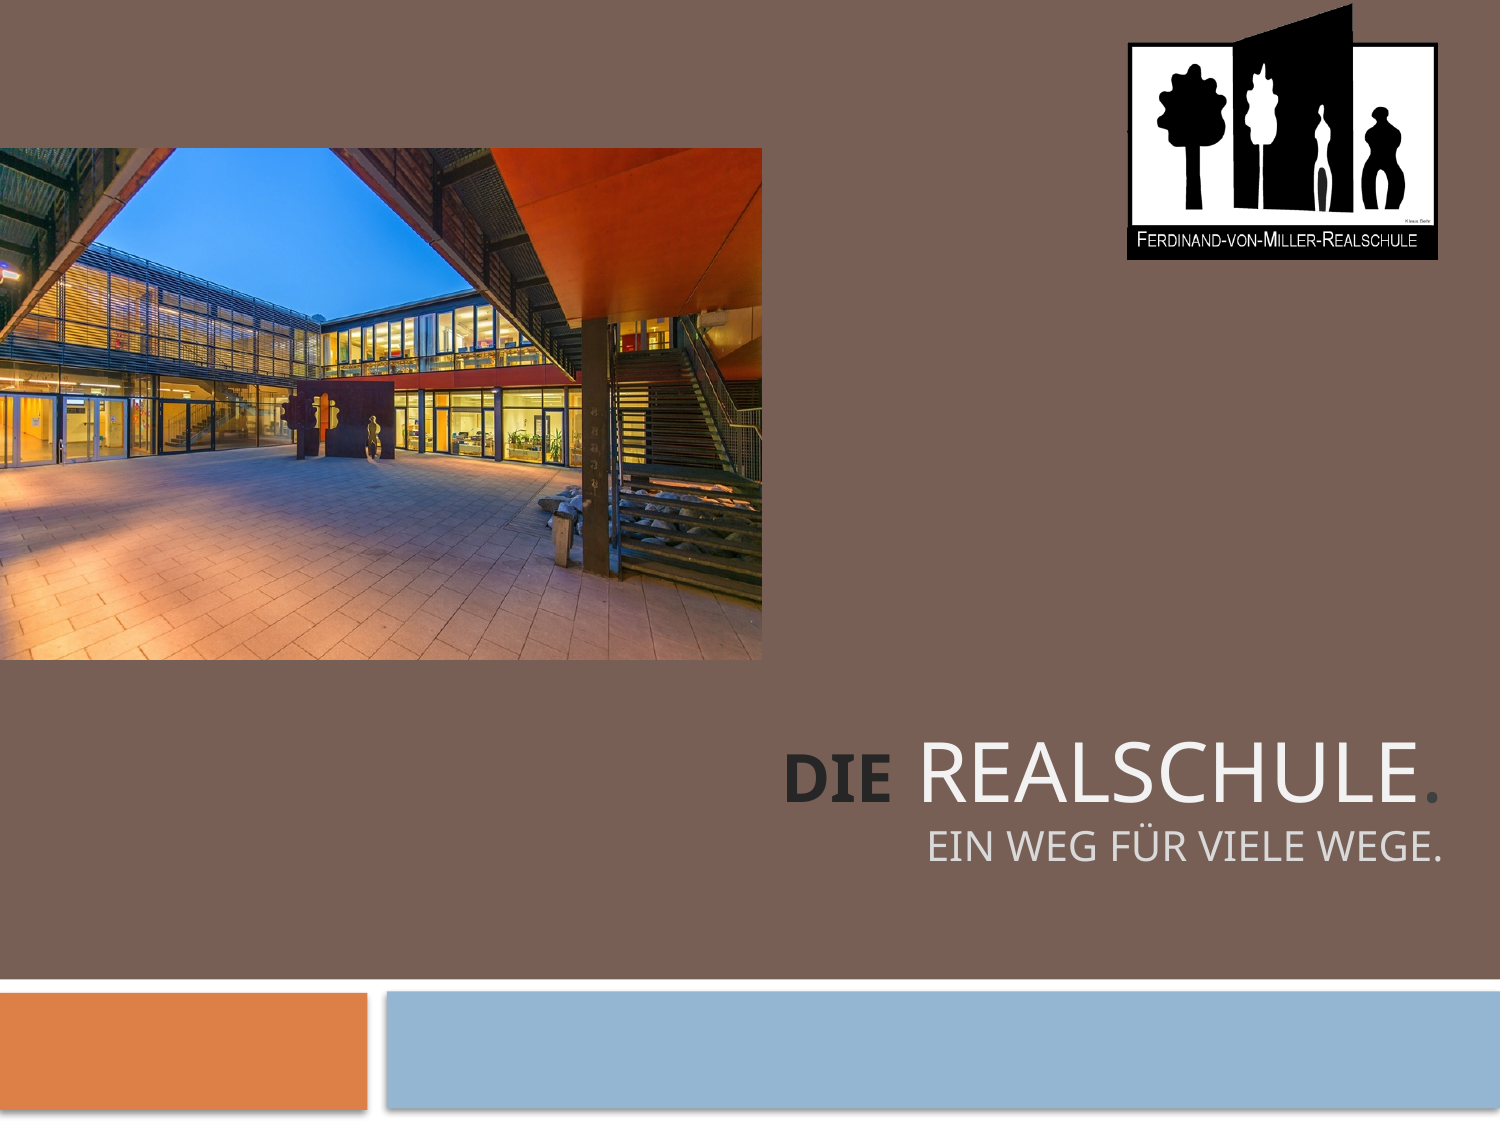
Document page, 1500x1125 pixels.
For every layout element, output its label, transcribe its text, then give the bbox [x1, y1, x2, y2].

picture [0, 148, 763, 660]
picture [1127, 3, 1439, 260]
title Die Realschule. Ein Weg für viele Wege. [135, 739, 1459, 928]
